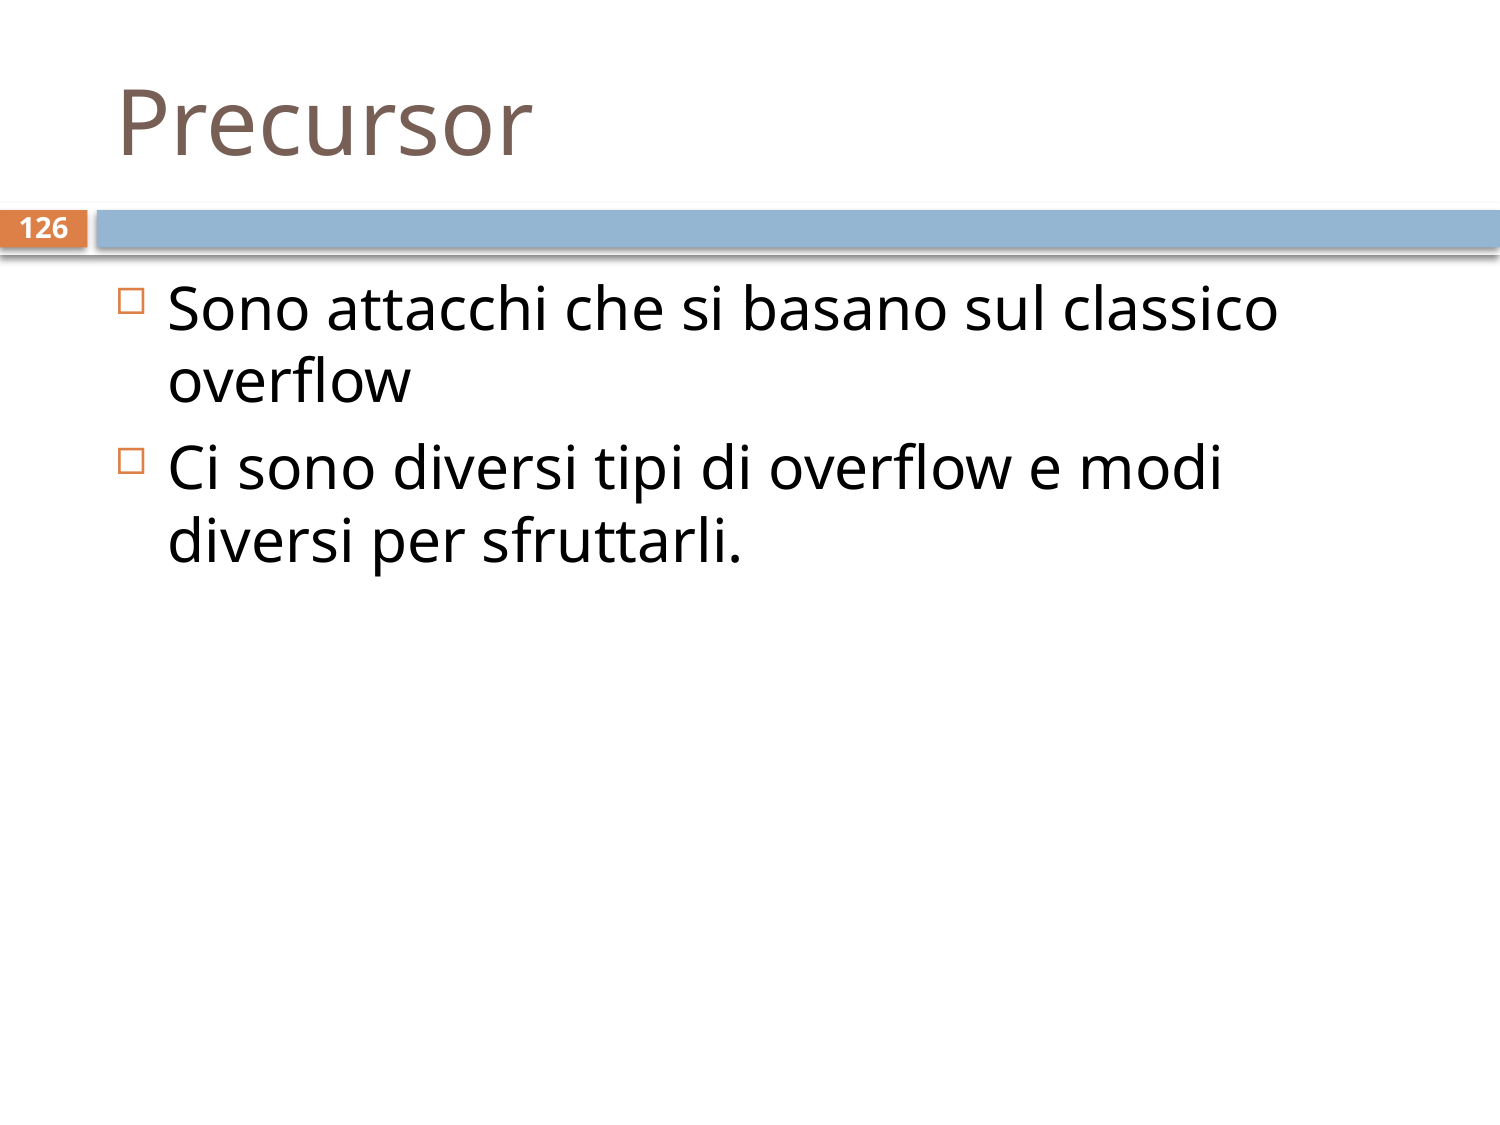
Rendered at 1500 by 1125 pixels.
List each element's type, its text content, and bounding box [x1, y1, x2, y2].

slide_number 126 [0, 208, 88, 249]
list Sono attacchi che si basano sul classico overflow Ci sono diversi tipi di overflow e modi diversi per sfruttarli. [100, 262, 1438, 1000]
title Precursor [100, 37, 1438, 200]
